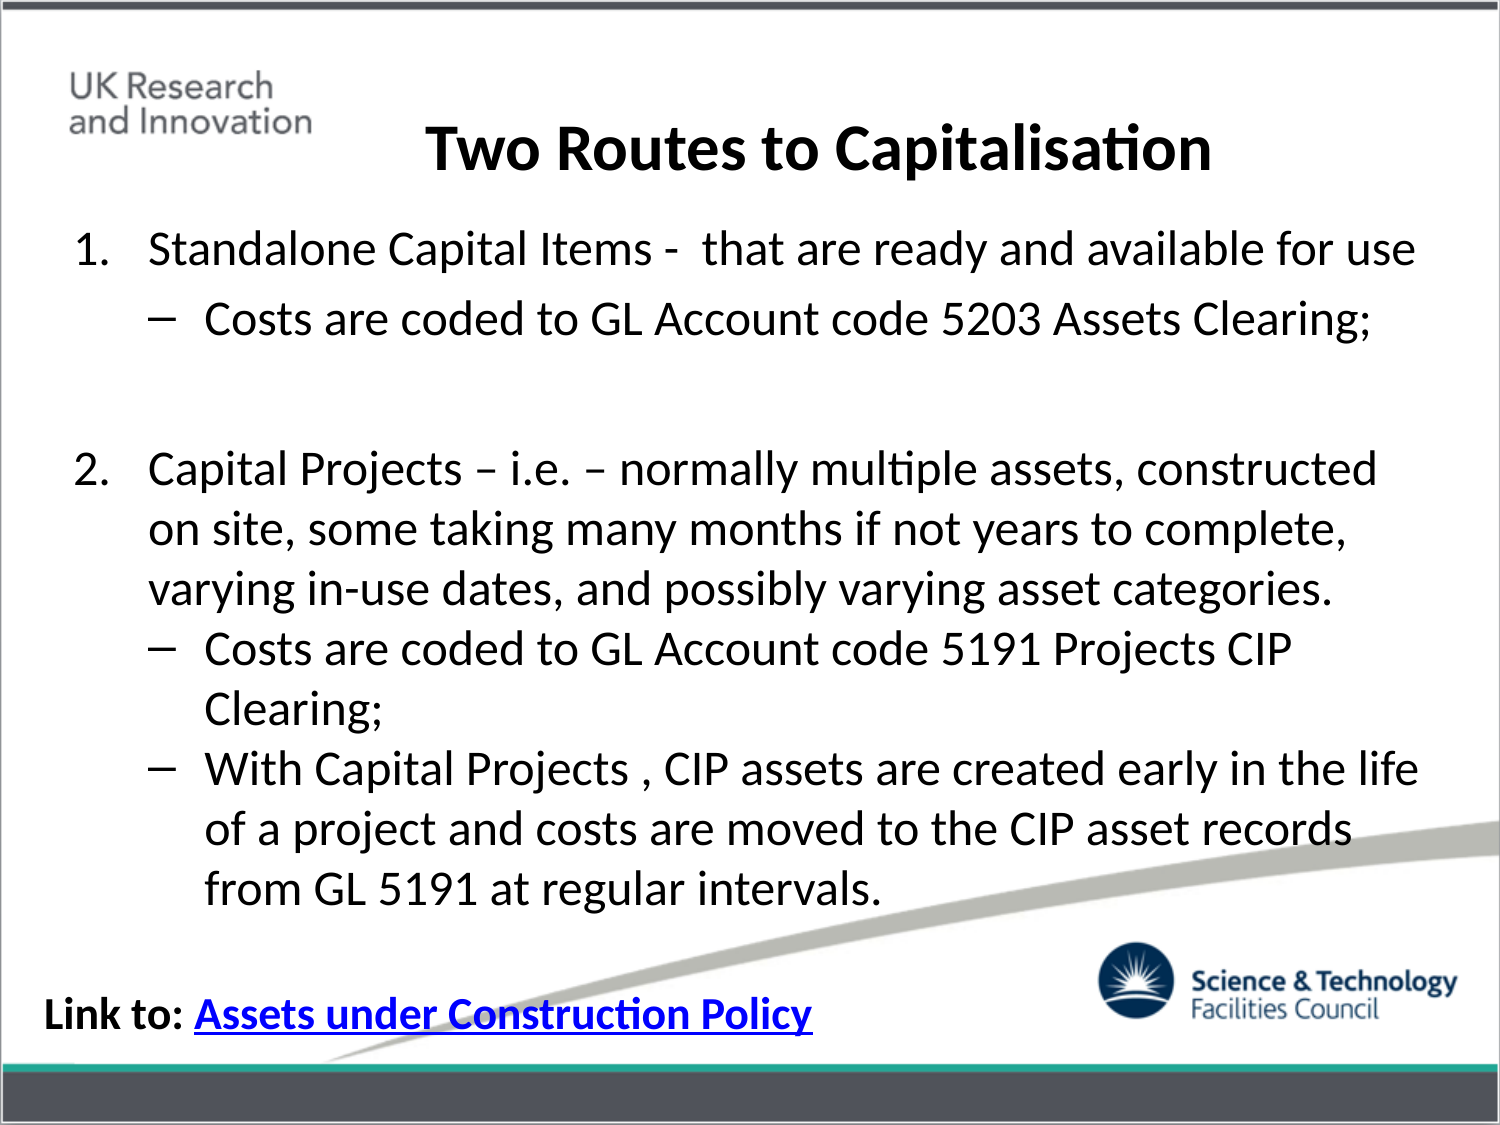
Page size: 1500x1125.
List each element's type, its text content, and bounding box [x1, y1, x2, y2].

title Two Routes to Capitalisation [196, 79, 1443, 208]
text_box Link to: Assets under Construction Policy [29, 975, 916, 1046]
picture [0, 0, 1500, 1125]
list Standalone Capital Items - that are ready and available for use Costs are coded to GL Account code 5203 Assets Clearing; Capital Projects – i.e. – normally multiple assets, constructed on site, some taking many months if not years to complete, varying in-use dates, and possibly varying asset categories. Costs are coded to GL Account code 5191 Projects CIP Clearing; With Capital Projects , CIP assets are created early in the life of a project and costs are moved to the CIP asset records from GL 5191 at regular intervals. [29, 208, 1447, 941]
